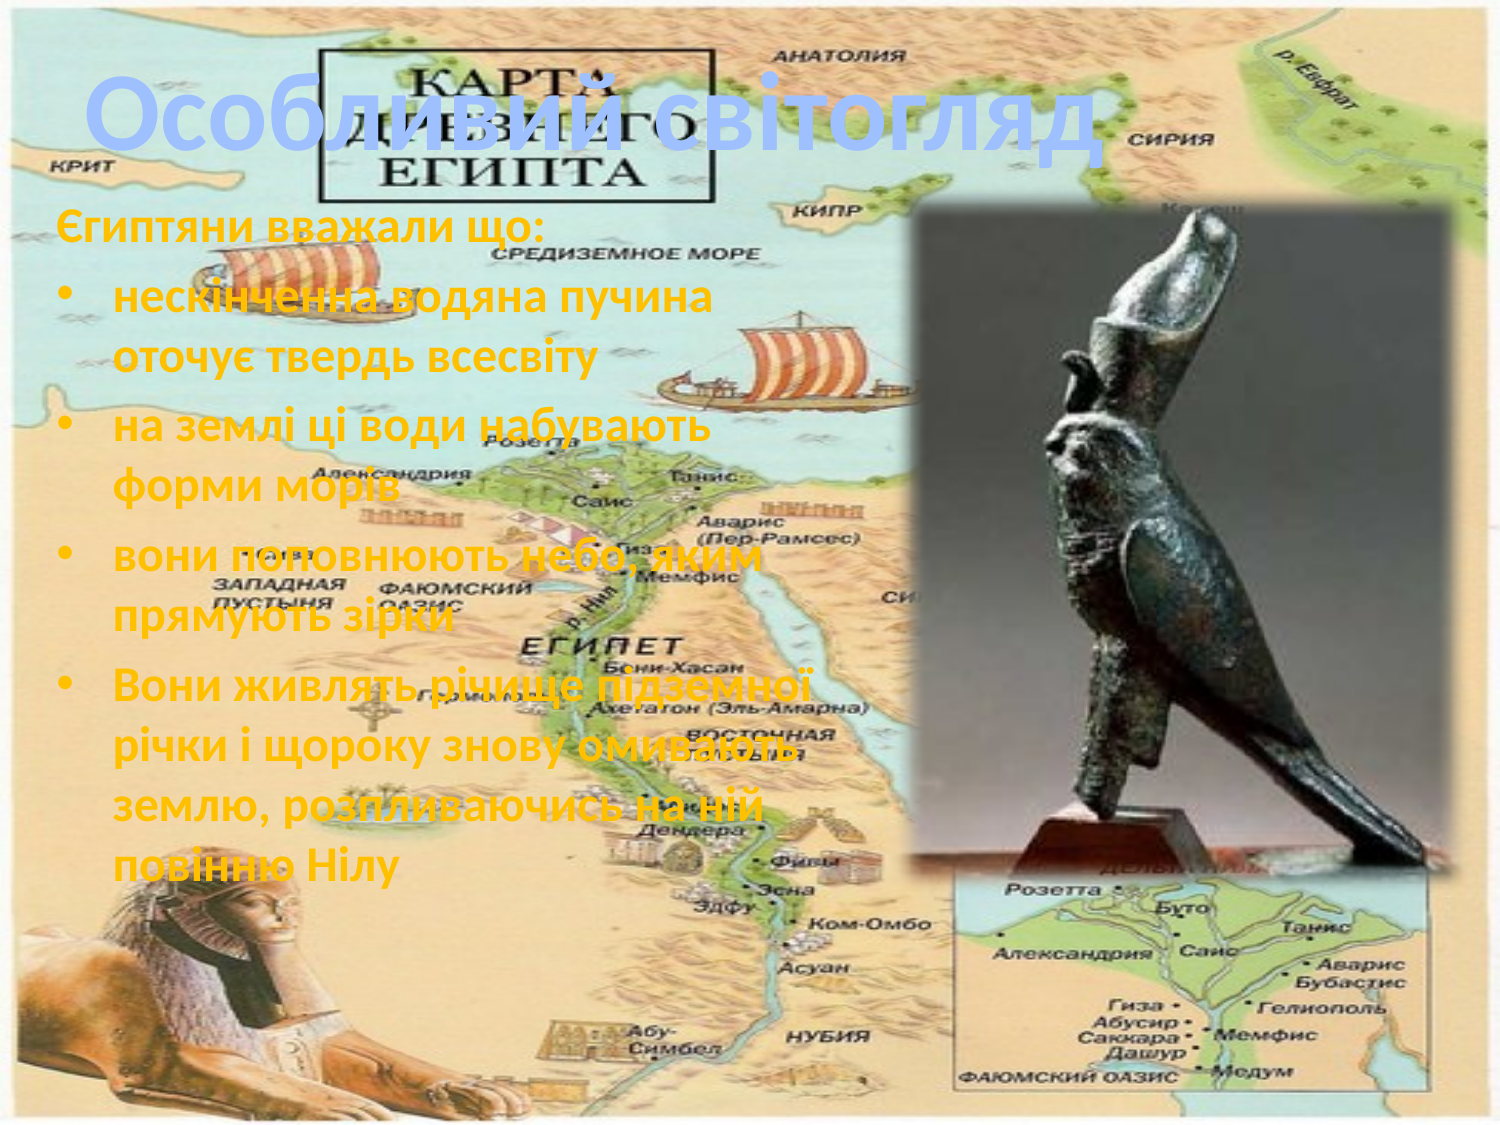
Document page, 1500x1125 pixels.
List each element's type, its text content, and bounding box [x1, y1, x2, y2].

text_box Особливий світогляд [69, 30, 1120, 181]
picture [0, 0, 1500, 1125]
list Єгиптяни вважали що: нескінченна водяна пучина оточує твердь всесвіту на землі ці води набувають форми морів вони поповнюють небо, яким прямують зірки Вони живлять річище підземної річки і щороку знову омивають землю, розпливаючись на ній повінню Нілу [41, 184, 845, 1035]
